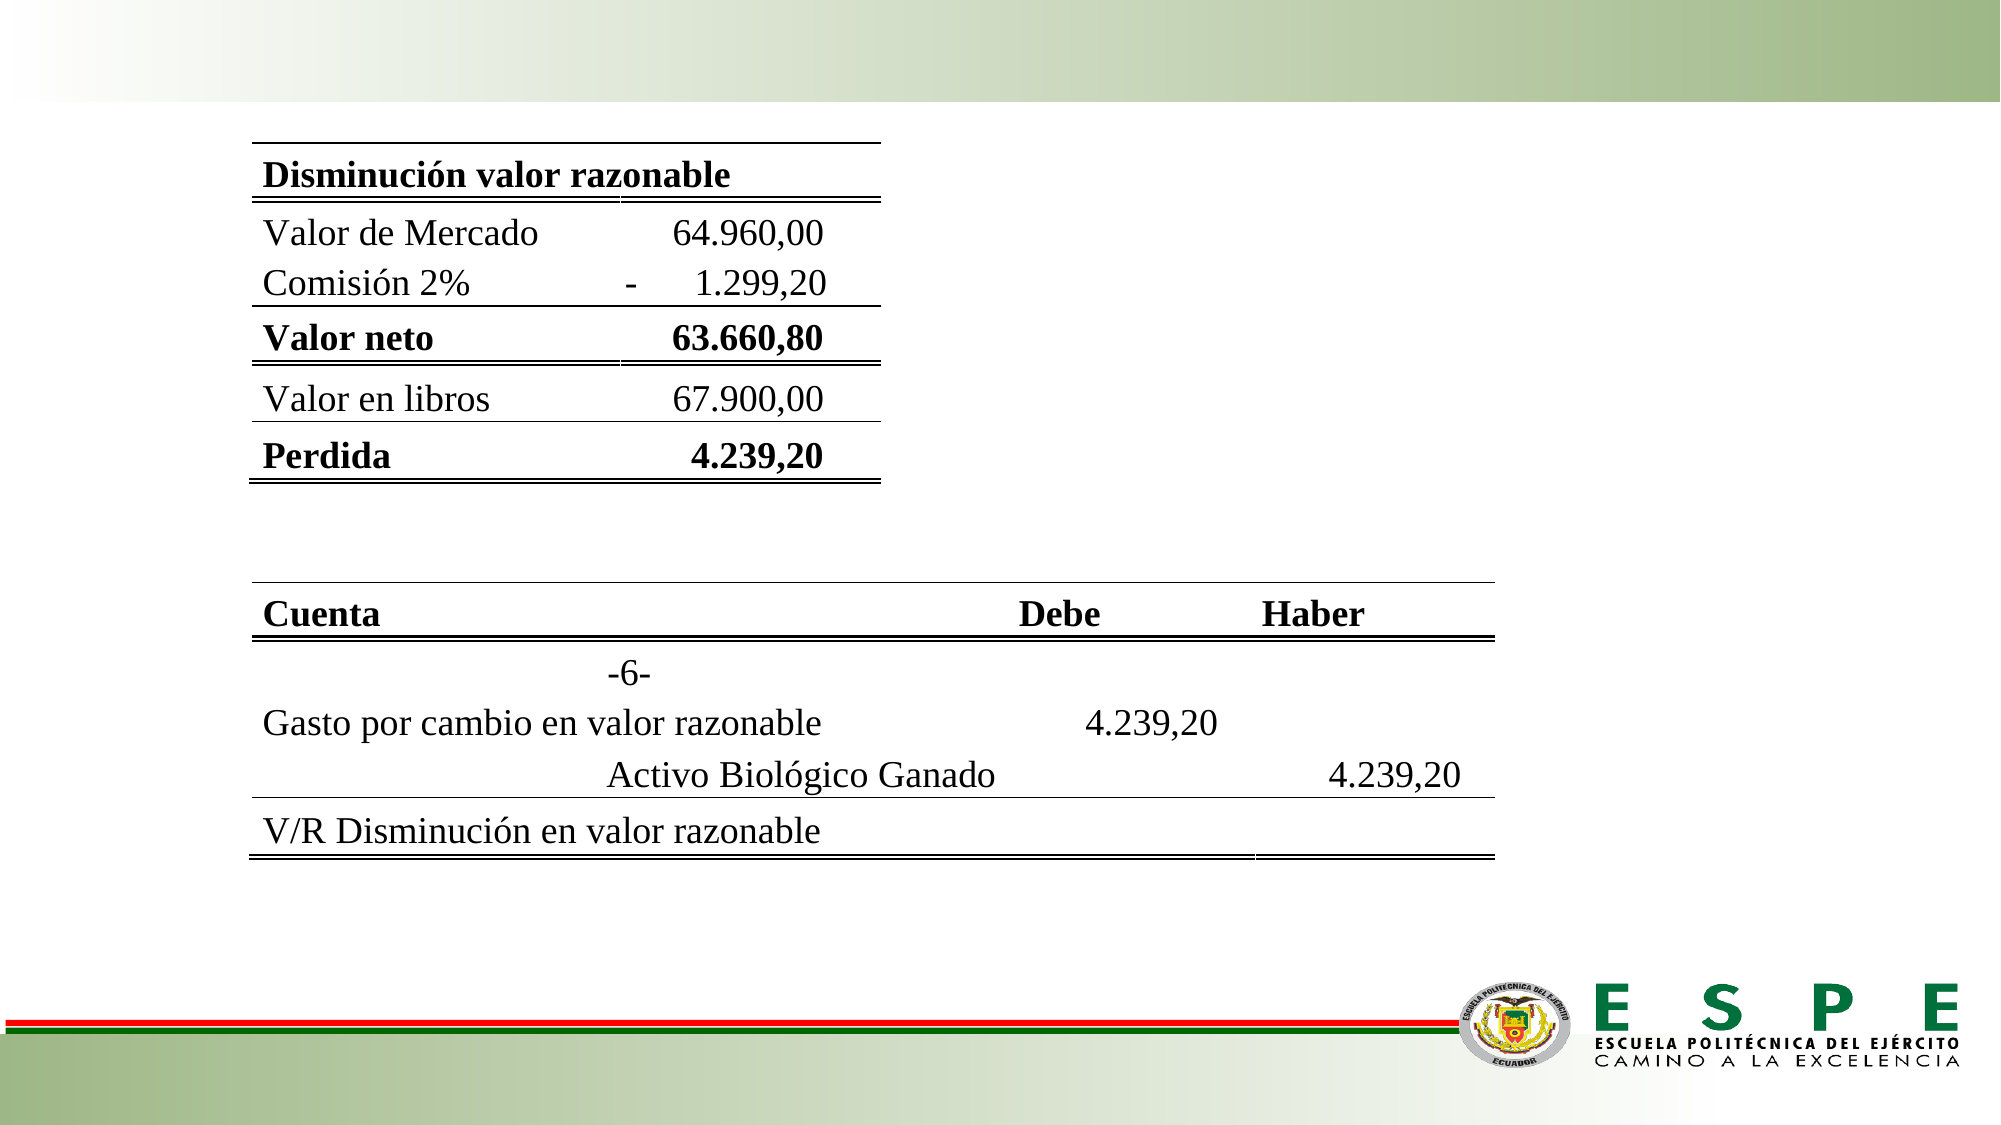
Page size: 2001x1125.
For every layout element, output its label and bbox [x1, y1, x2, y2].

picture [242, 142, 1545, 951]
picture [1409, 964, 2000, 1093]
